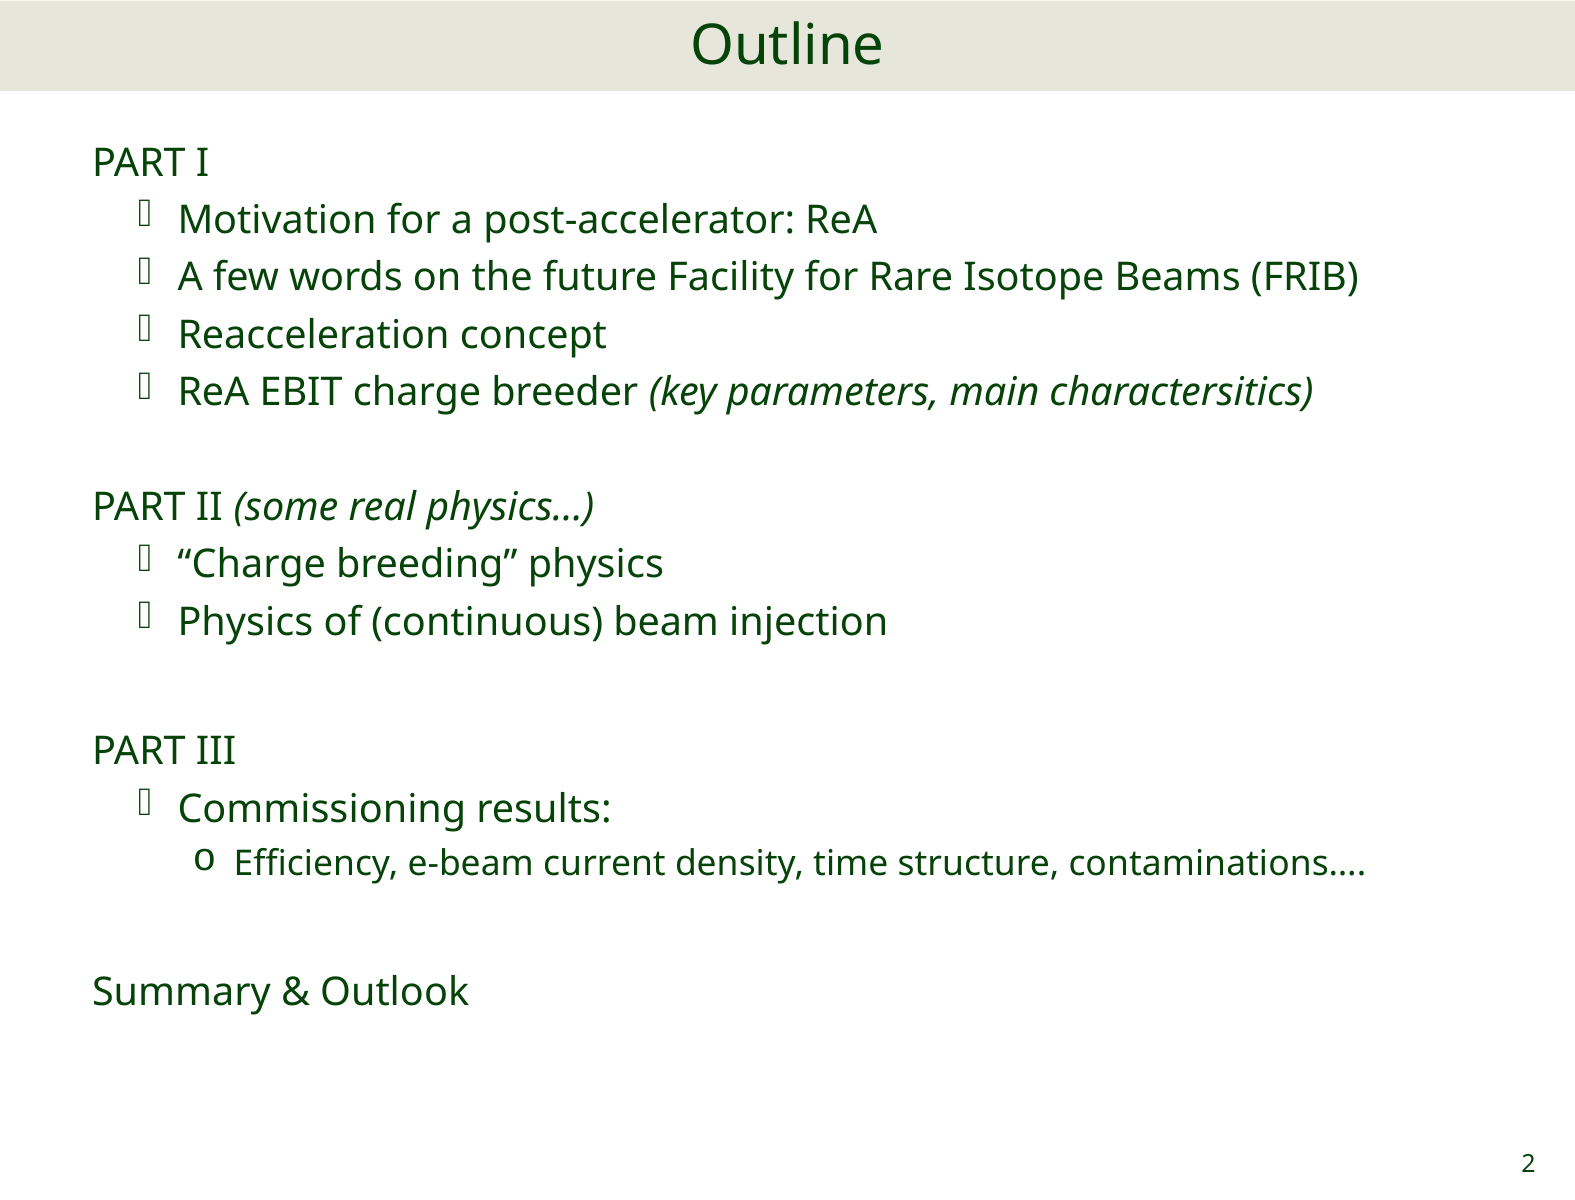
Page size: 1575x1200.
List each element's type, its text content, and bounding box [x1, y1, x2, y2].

title Outline [74, 12, 1501, 84]
list PART I Motivation for a post-accelerator: ReA A few words on the future Facility for Rare Isotope Beams (FRIB) Reacceleration concept ReA EBIT charge breeder (key parameters, main charactersitics) PART II (some real physics…) “Charge breeding” physics Physics of (continuous) beam injection PART III Commissioning results: Efficiency, e-beam current density, time structure, contaminations…. Summary & Outlook [91, 136, 1479, 1190]
